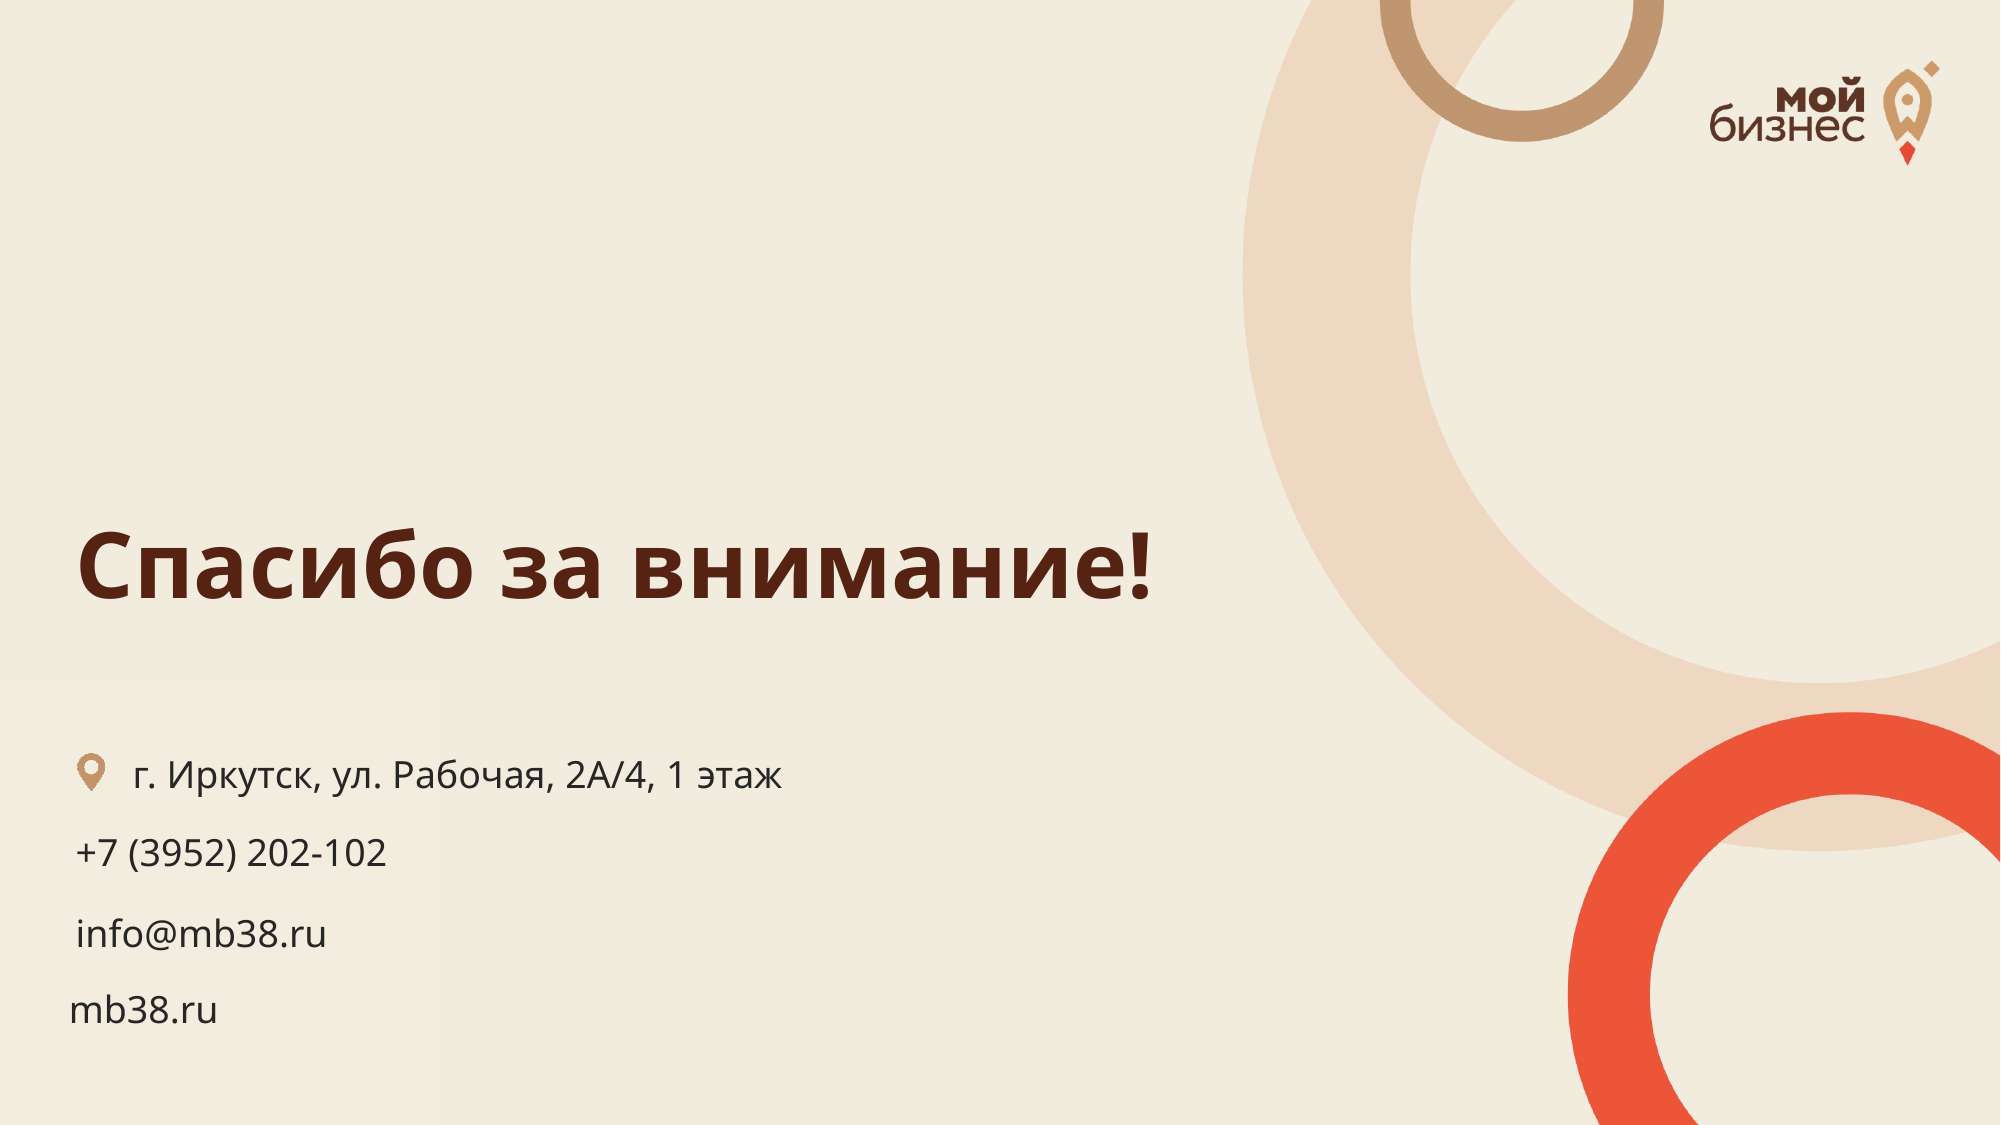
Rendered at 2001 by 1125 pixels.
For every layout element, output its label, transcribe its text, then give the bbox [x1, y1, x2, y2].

text_box Спасибо за внимание! [60, 499, 1389, 624]
text_box [0, 680, 437, 1125]
text_box mb38.ru [54, 978, 234, 1038]
text_box г. Иркутск, ул. Рабочая, 2А/4, 1 этаж [117, 744, 1134, 804]
picture [0, 0, 2001, 1125]
picture [76, 753, 111, 791]
text_box +7 (3952) 202-102 [60, 821, 1077, 881]
text_box info@mb38.ru [60, 902, 1077, 963]
